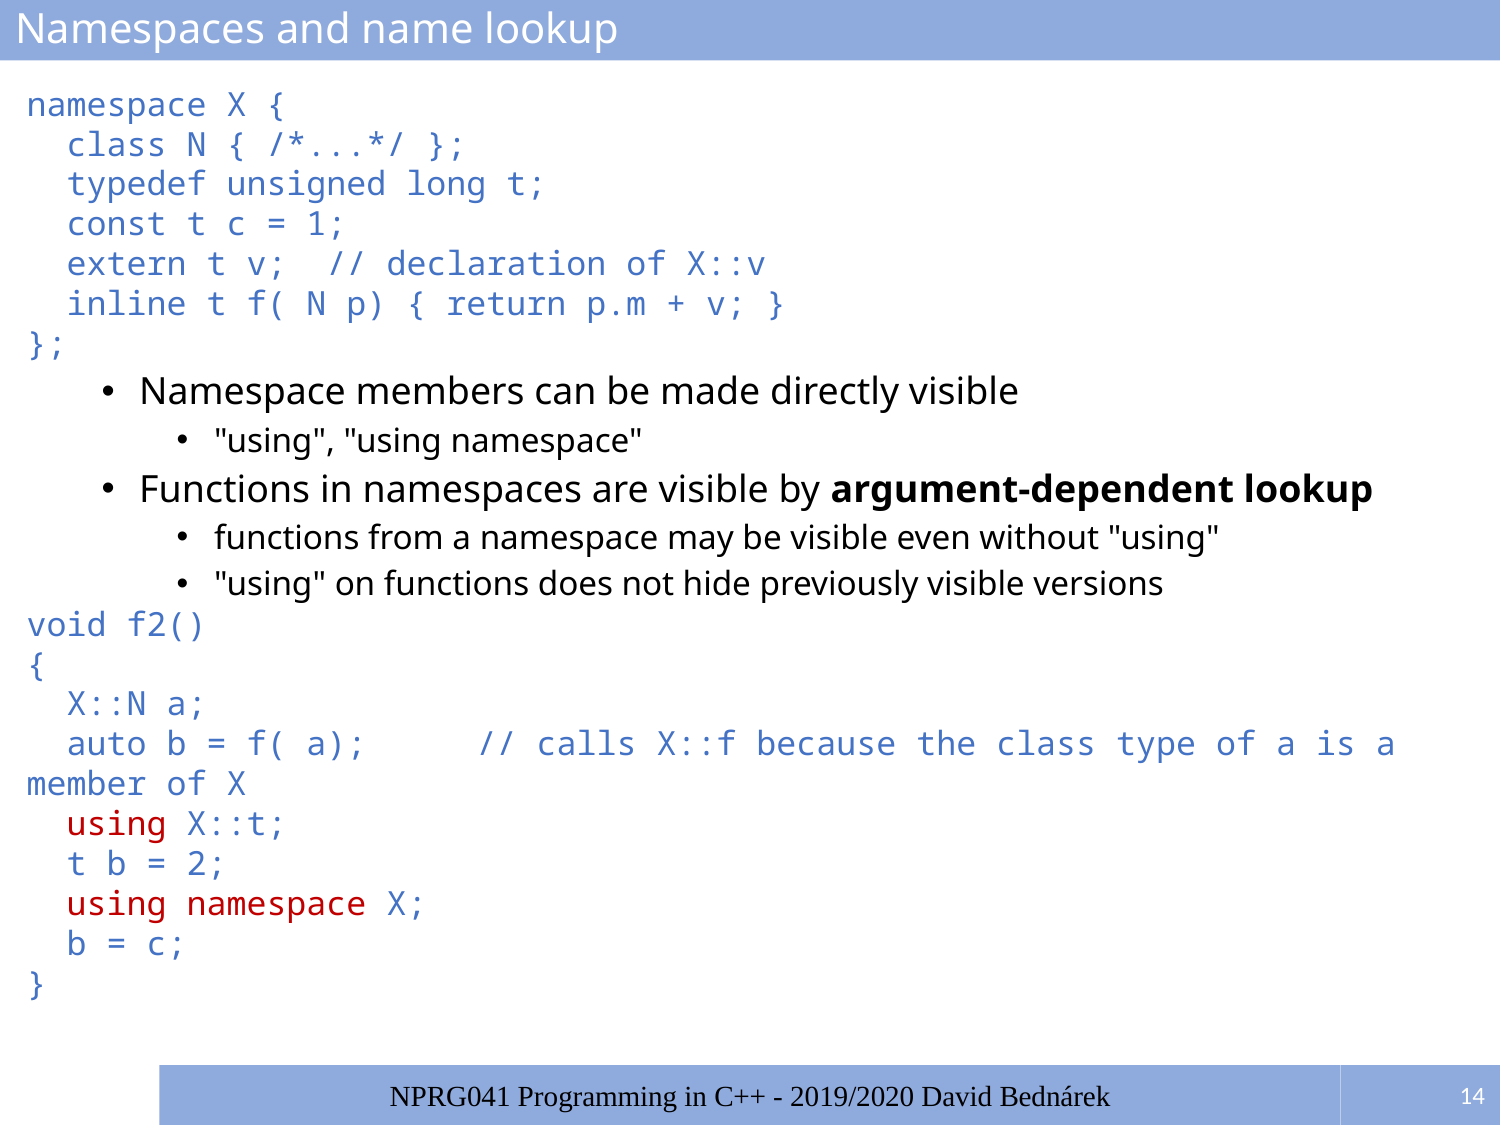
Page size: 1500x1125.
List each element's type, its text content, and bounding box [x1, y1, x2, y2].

footer NPRG041 Programming in C++ - 2019/2020 David Bednárek [159, 1065, 1341, 1125]
title Namespaces and name lookup [0, 0, 1500, 61]
list namespace X { class N { /*...*/ }; typedef unsigned long t; const t c = 1; extern t v; // declaration of X::v inline t f( N p) { return p.m + v; } }; Namespace members can be made directly visible "using", "using namespace" Functions in namespaces are visible by argument-dependent lookup functions from a namespace may be visible even without "using" "using" on functions does not hide previously visible versions void f2() { X::N a; auto b = f( a); // calls X::f because the class type of a is a member of X using X::t; t b = 2; using namespace X; b = c; } [11, 75, 1489, 1050]
slide_number 14 [1341, 1065, 1500, 1125]
